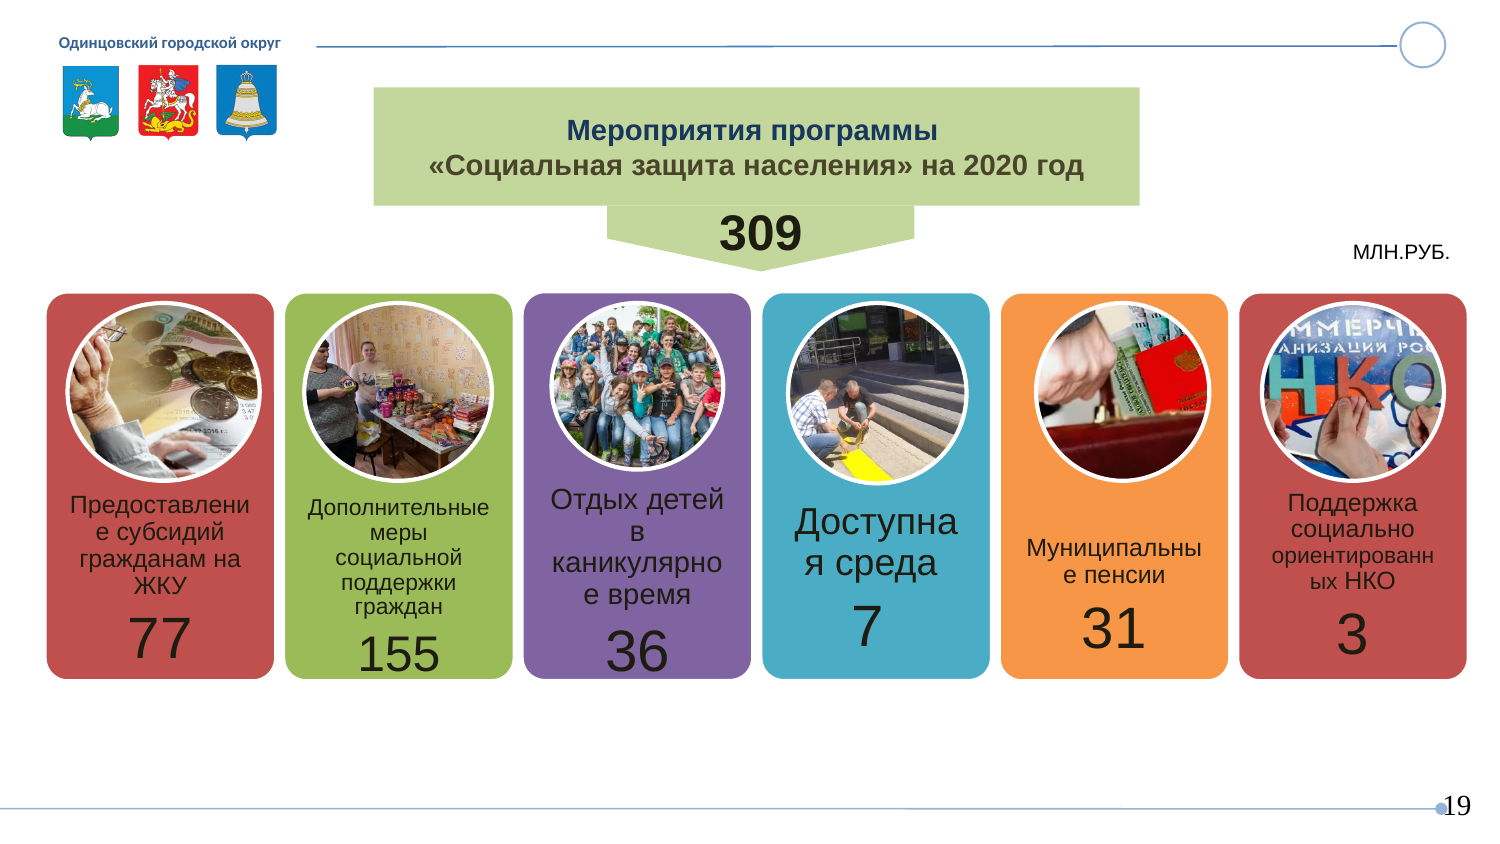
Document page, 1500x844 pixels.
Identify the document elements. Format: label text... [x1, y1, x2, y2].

text_box [1398, 20, 1448, 70]
text_box 309 [605, 203, 917, 274]
text_box Мероприятия программы «Социальная защита населения» на 2020 год [372, 85, 1142, 208]
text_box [43, 290, 1470, 682]
text_box 19 [1421, 786, 1493, 822]
picture [46, 54, 294, 152]
text_box МЛН.РУБ. [1338, 231, 1466, 271]
text_box Одинцовский городской округ [43, 30, 302, 54]
